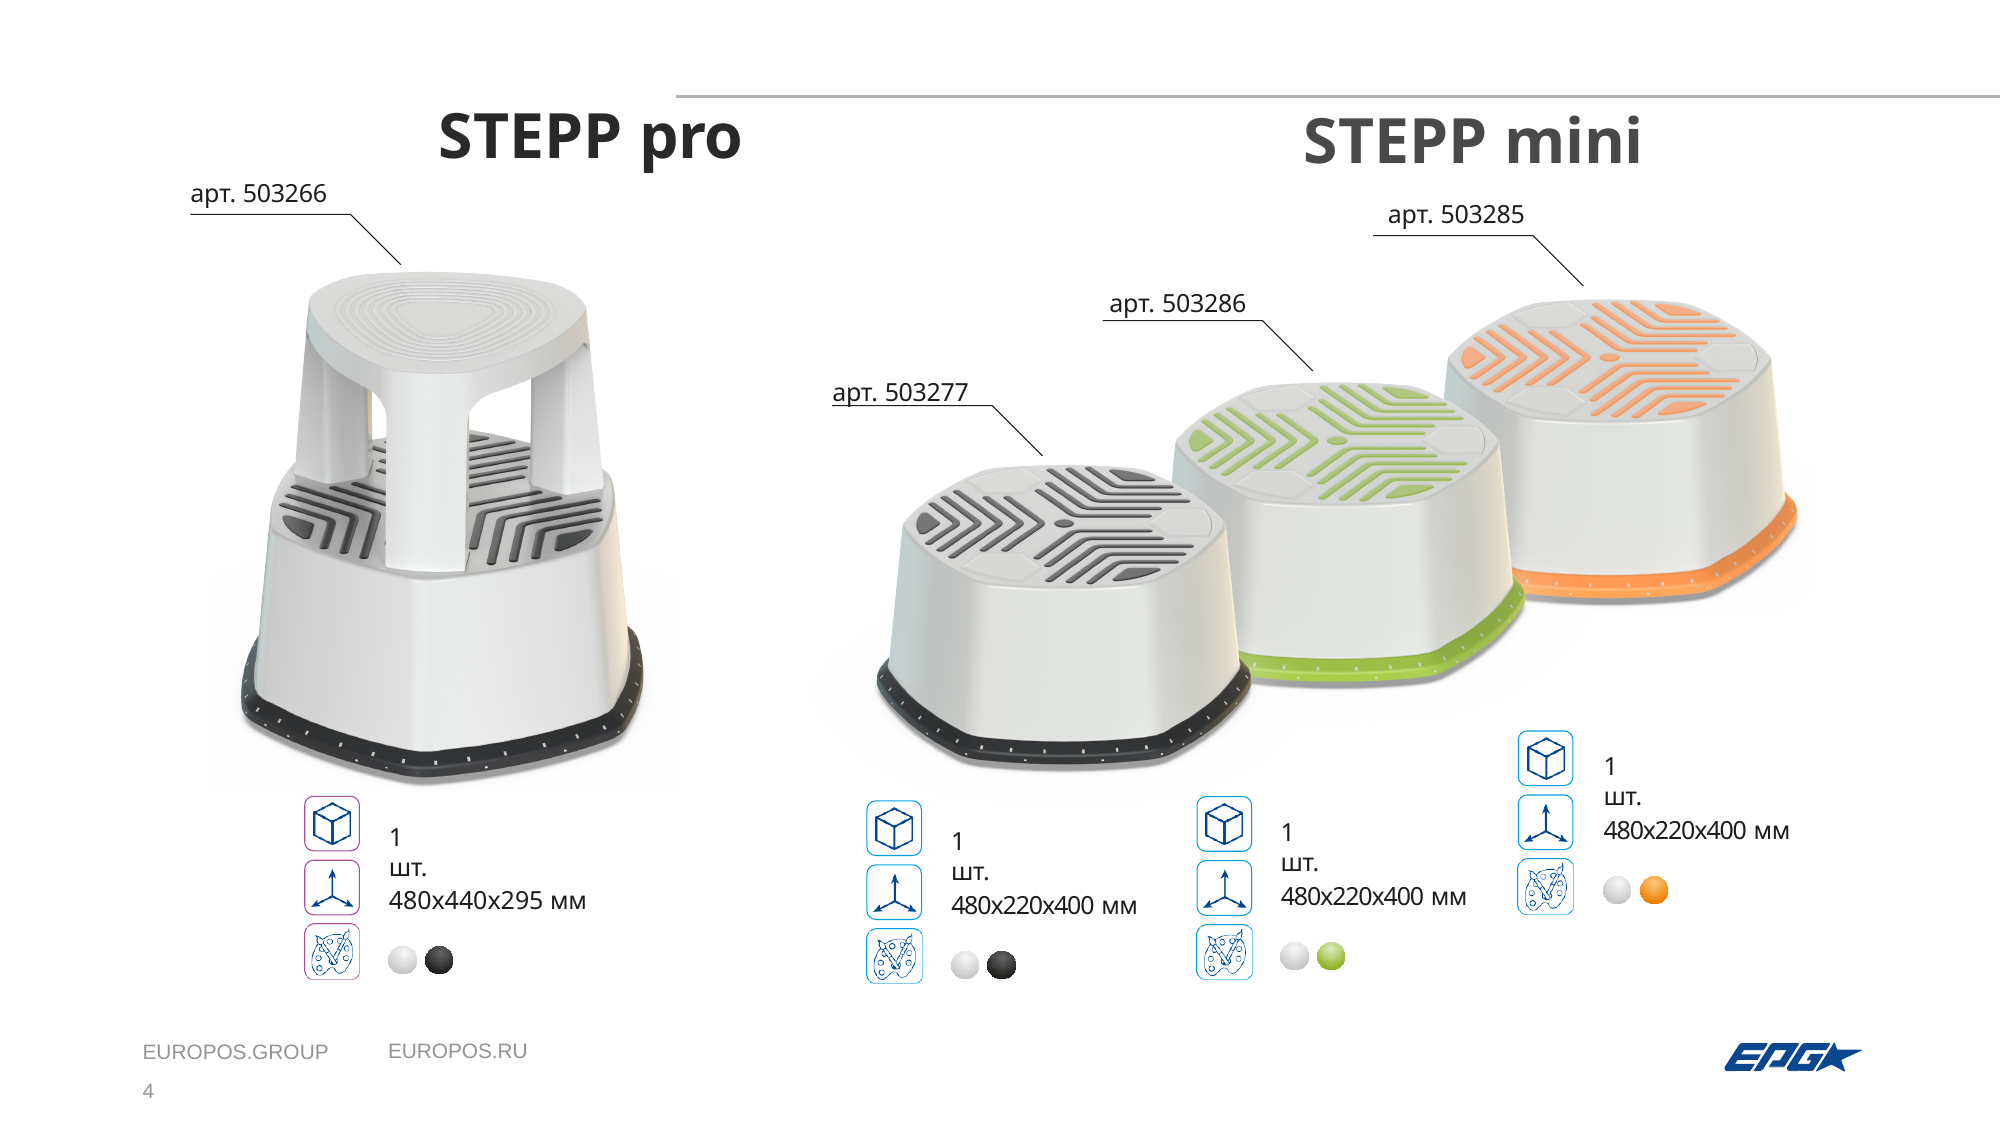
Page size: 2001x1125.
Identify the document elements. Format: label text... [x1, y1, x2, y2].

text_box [1517, 793, 1574, 851]
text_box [1195, 795, 1253, 853]
text_box 480х440x295 мм [386, 882, 611, 915]
title STEPP pro [436, 37, 821, 228]
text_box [865, 799, 923, 857]
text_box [748, 298, 1815, 850]
picture [1316, 941, 1346, 970]
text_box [303, 859, 361, 916]
picture [950, 950, 980, 980]
picture [865, 927, 923, 985]
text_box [1517, 729, 1574, 787]
text_box арт. 503285 арт. 503286 арт. 503277 [830, 196, 1526, 298]
text_box 1 шт. [386, 819, 448, 881]
picture [425, 946, 454, 975]
text_box STEPP mini [1301, 99, 1710, 177]
picture [209, 270, 677, 795]
text_box 480х220x400 мм [1278, 878, 1492, 911]
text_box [865, 863, 923, 921]
picture [1603, 875, 1632, 905]
text_box 480х220x400 мм [949, 887, 1162, 920]
picture [303, 923, 361, 980]
picture [1280, 941, 1309, 970]
picture [388, 946, 417, 975]
text_box арт. 503266 [188, 175, 345, 208]
text_box [190, 214, 401, 265]
text_box 1 шт. [949, 850, 1010, 886]
picture [1196, 923, 1253, 981]
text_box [303, 795, 361, 852]
picture [1639, 875, 1669, 905]
text_box [1373, 235, 1584, 286]
picture [987, 950, 1016, 980]
text_box 1 шт. [1278, 850, 1339, 877]
text_box 4 [136, 1072, 356, 1109]
picture [1517, 858, 1574, 915]
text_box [1195, 859, 1253, 917]
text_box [135, 1030, 1863, 1072]
